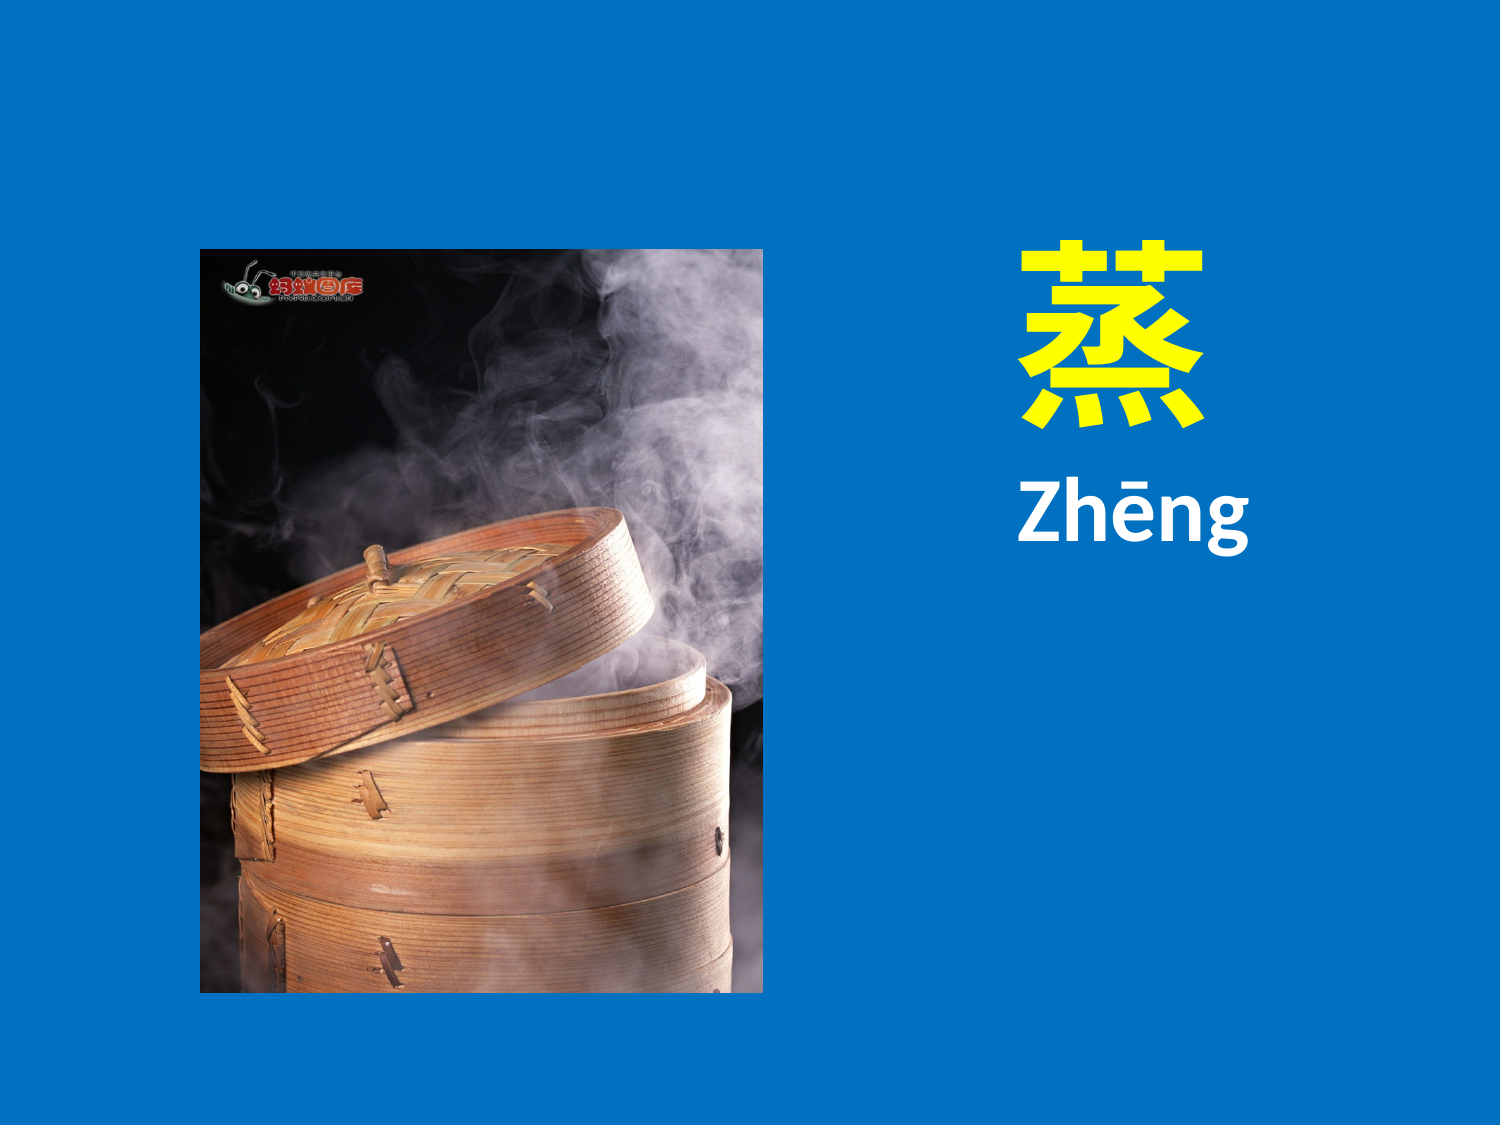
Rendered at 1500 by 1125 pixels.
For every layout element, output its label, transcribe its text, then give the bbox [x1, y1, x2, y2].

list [199, 249, 763, 993]
title 蒸 Zhēng [800, 45, 1425, 725]
